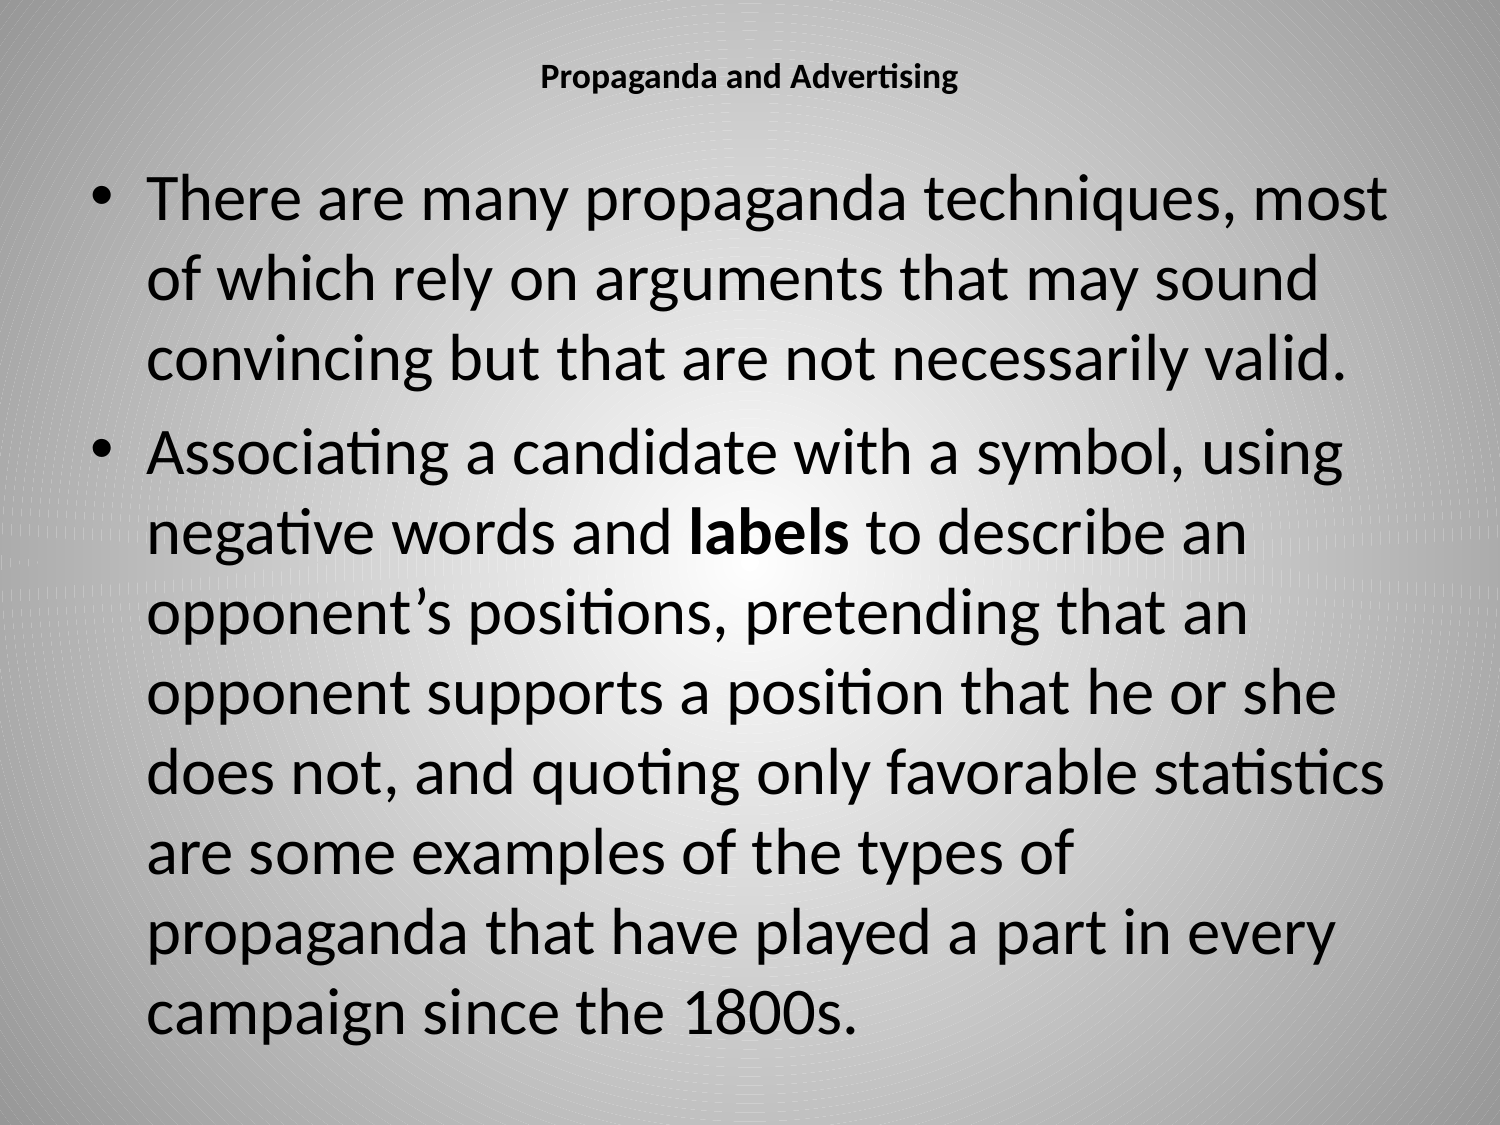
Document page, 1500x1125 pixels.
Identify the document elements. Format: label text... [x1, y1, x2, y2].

list There are many propaganda techniques, most of which rely on arguments that may sound convincing but that are not necessarily valid. Associating a candidate with a symbol, using negative words and labels to describe an opponent’s positions, pretending that an opponent supports a position that he or she does not, and quoting only favorable statistics are some examples of the types of propaganda that have played a part in every campaign since the 1800s. [75, 146, 1425, 1125]
title Propaganda and Advertising [75, 45, 1425, 146]
